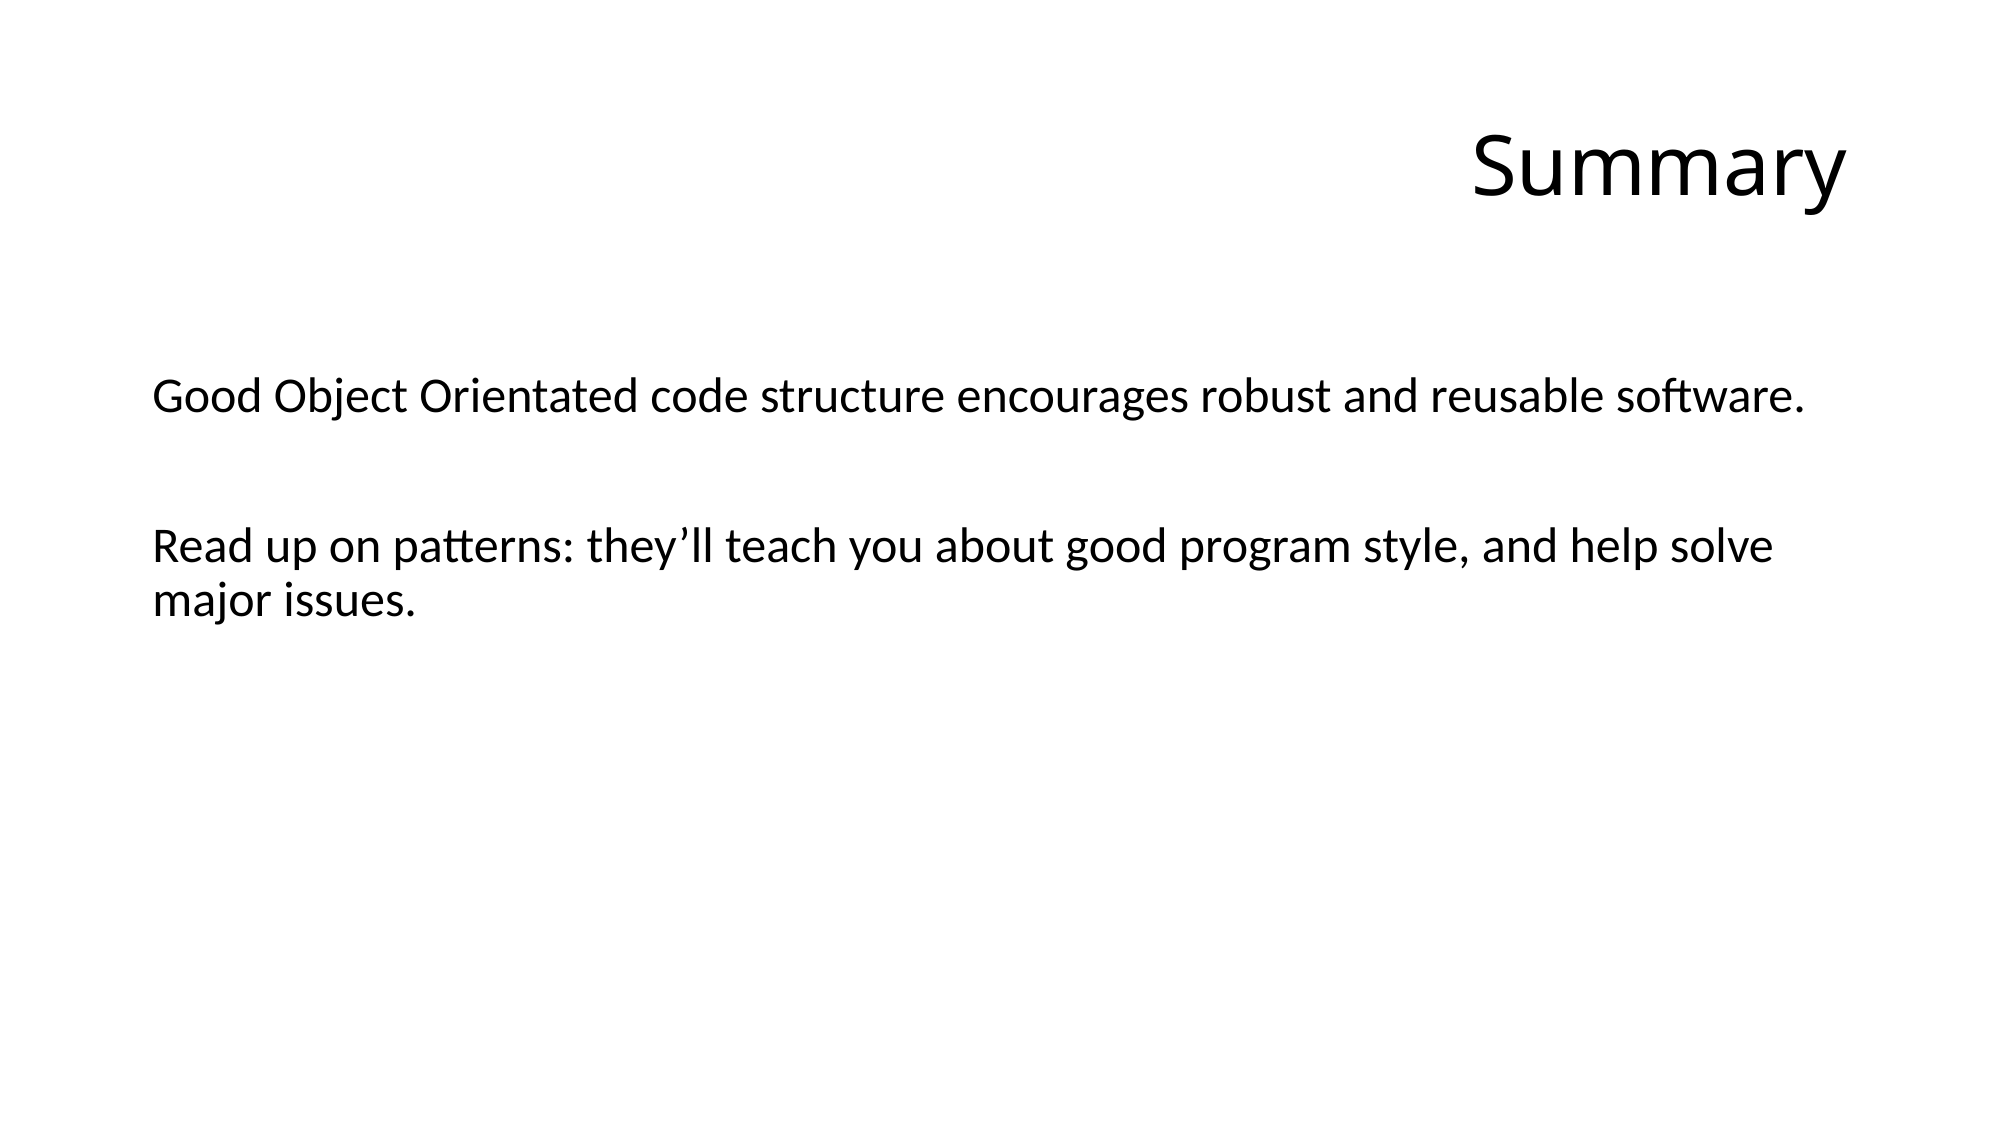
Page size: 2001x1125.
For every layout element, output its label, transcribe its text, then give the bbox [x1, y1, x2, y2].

list Good Object Orientated code structure encourages robust and reusable software. Read up on patterns: they’ll teach you about good program style, and help solve major issues. [137, 361, 1916, 1017]
title Summary [137, 59, 1863, 278]
